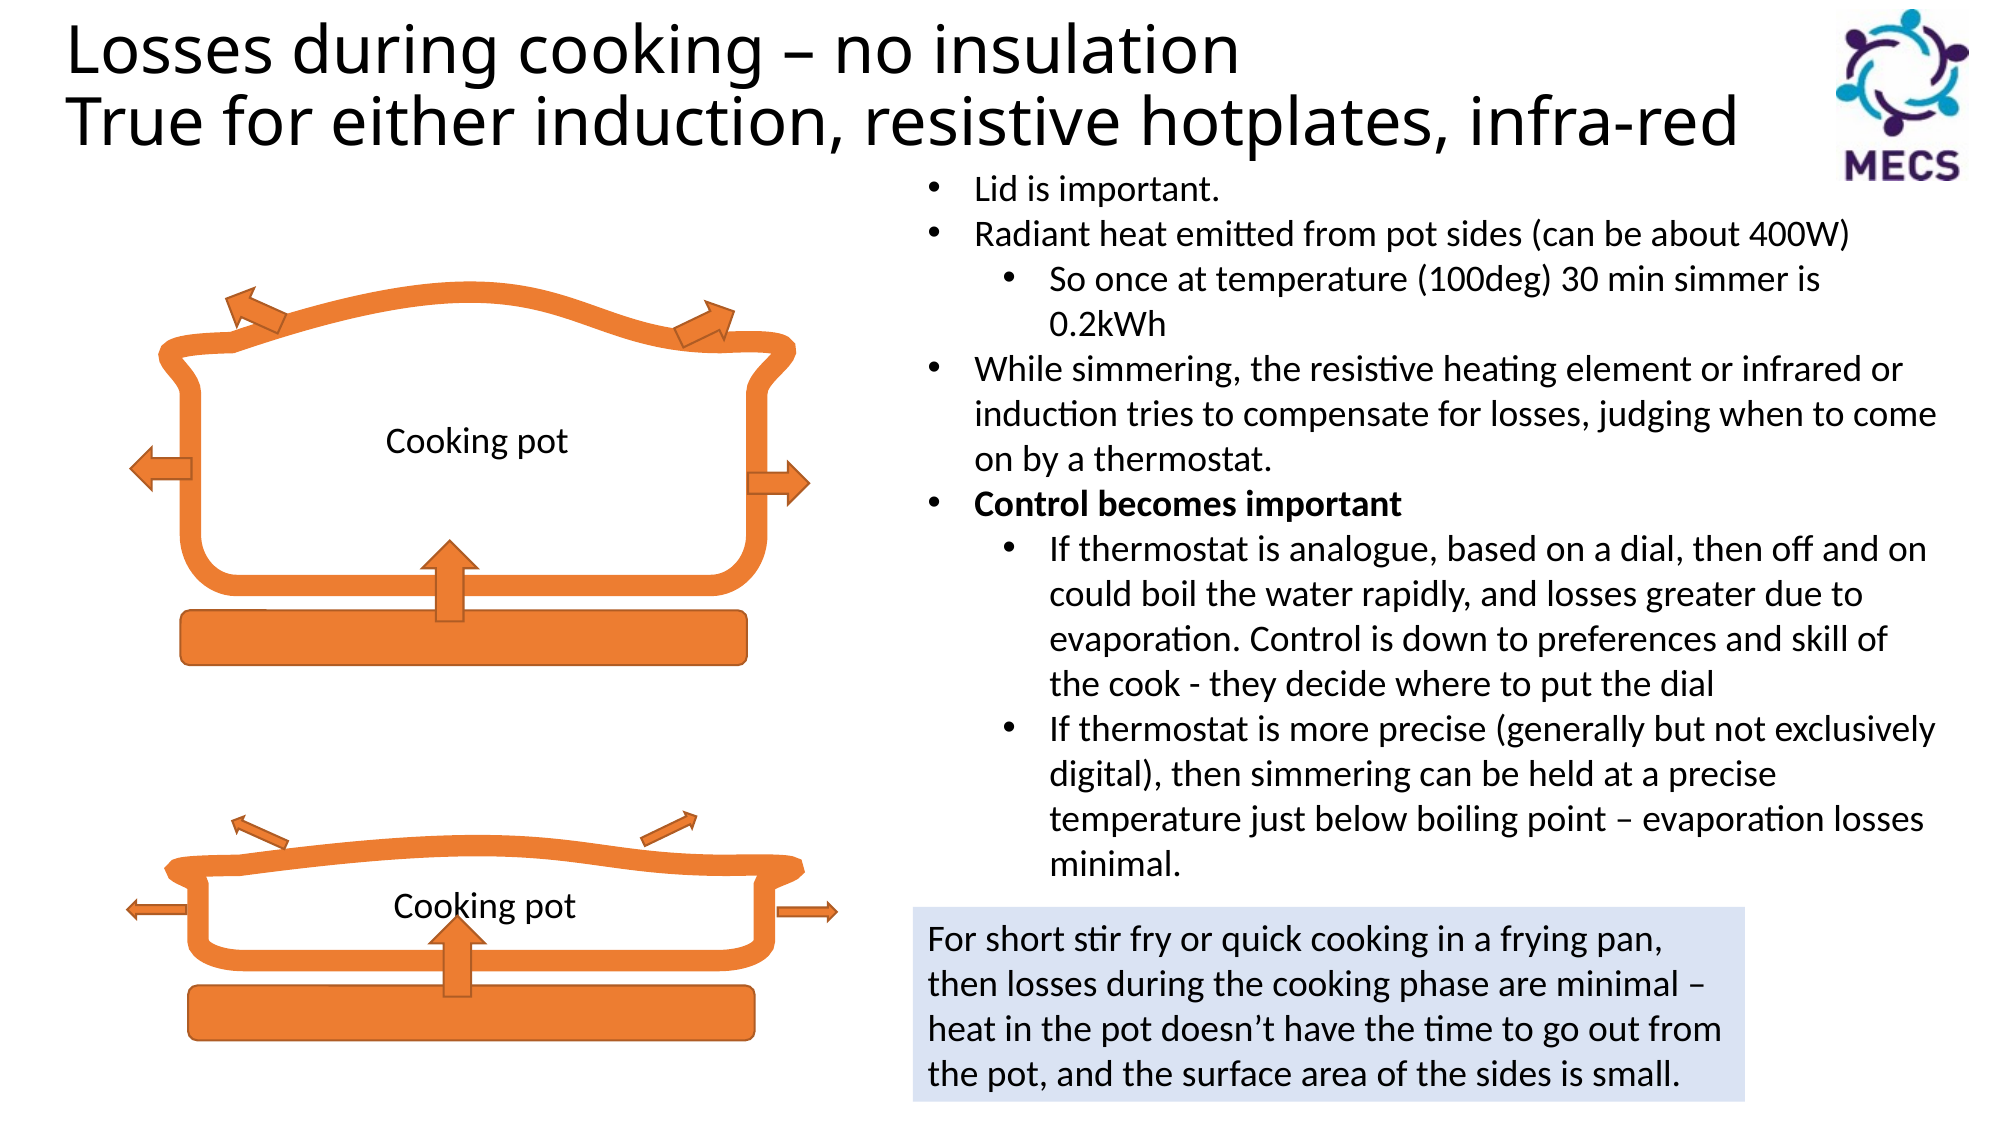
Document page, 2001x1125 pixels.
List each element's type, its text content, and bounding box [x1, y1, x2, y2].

text_box Lid is important. Radiant heat emitted from pot sides (can be about 400W) So once at temperature (100deg) 30 min simmer is 0.2kWh While simmering, the resistive heating element or infrared or induction tries to compensate for losses, judging when to come on by a thermostat. Control becomes important If thermostat is analogue, based on a dial, then off and on could boil the water rapidly, and losses greater due to evaporation. Control is down to preferences and skill of the cook - they decide where to put the dial If thermostat is more precise (generally but not exclusively digital), then simmering can be held at a precise temperature just below boiling point – evaporation losses minimal. [912, 156, 1961, 892]
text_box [127, 820, 837, 1041]
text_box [130, 290, 809, 666]
picture [1836, 9, 1969, 181]
text_box For short stir fry or quick cooking in a frying pan, then losses during the cooking phase are minimal – heat in the pot doesn’t have the time to go out from the pot, and the surface area of the sides is small. [912, 906, 1745, 1102]
title Losses during cooking – no insulation True for either induction, resistive hotplates, infra-red [50, 21, 1776, 156]
